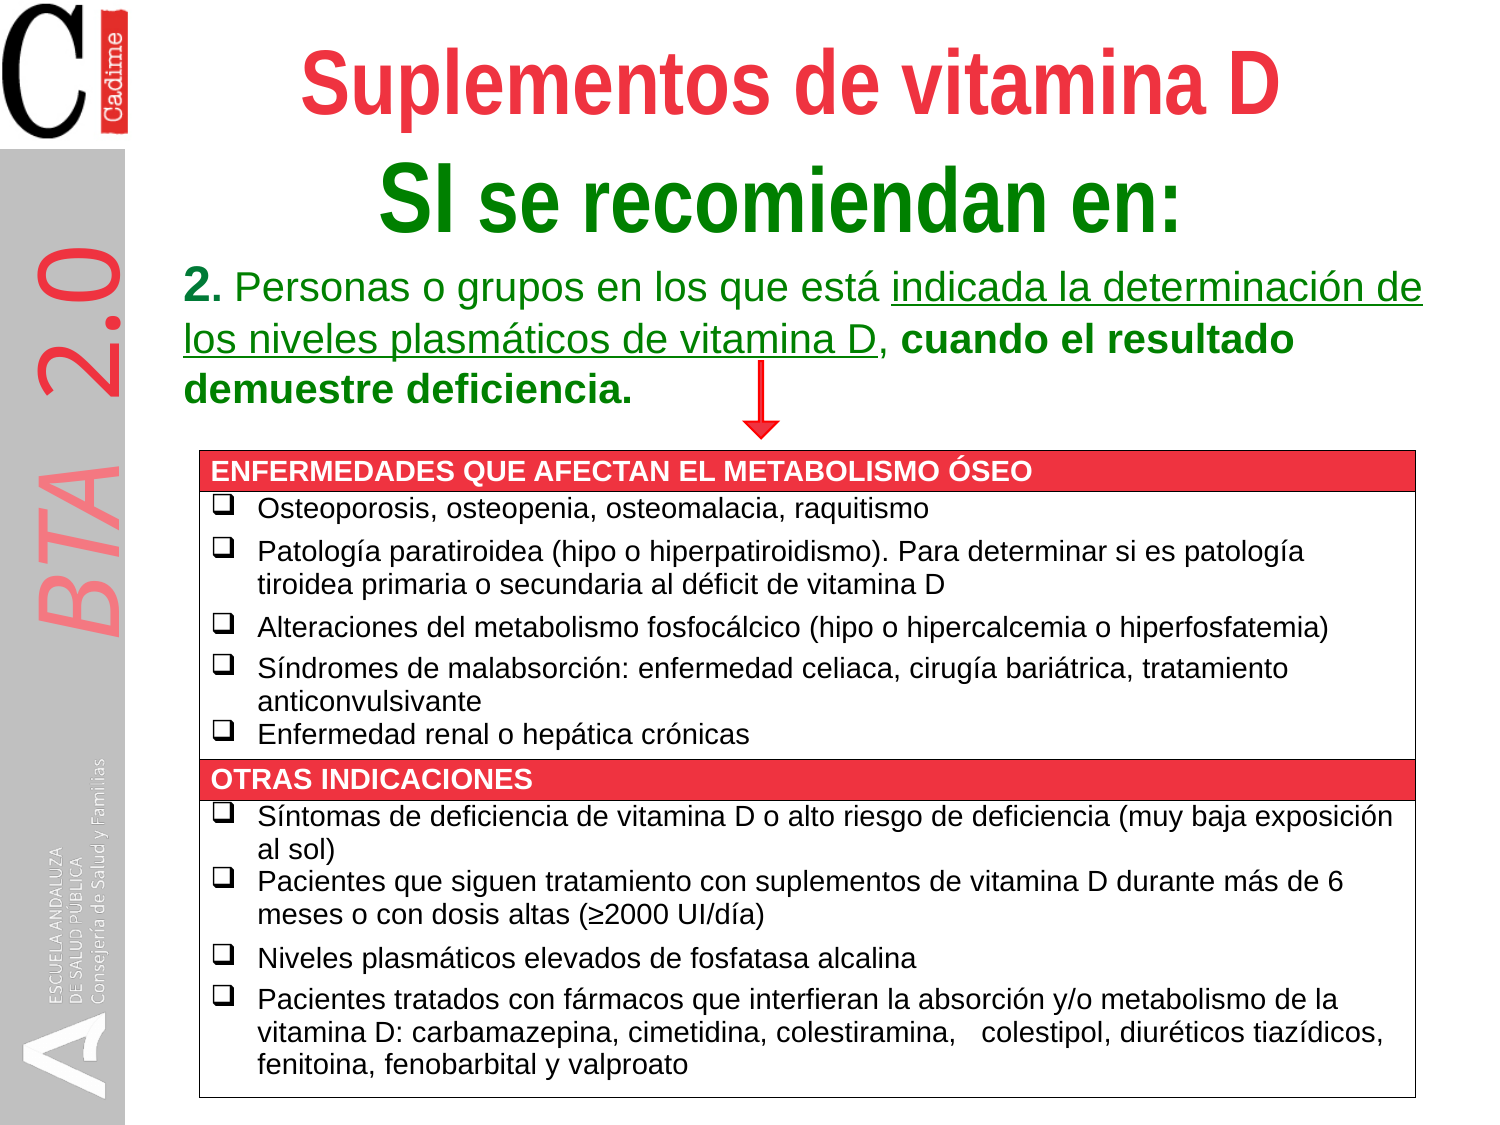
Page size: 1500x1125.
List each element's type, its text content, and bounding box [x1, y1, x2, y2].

table_cell Síndromes de malabsorción: enfermedad celiaca, cirugía bariátrica, tratamiento anticonvulsivante [200, 652, 1415, 718]
table_cell Síntomas de deficiencia de vitamina D o alto riesgo de deficiencia (muy baja exposición al sol) [200, 801, 1415, 865]
table_cell Pacientes tratados con fármacos que interfieran la absorción y/o metabolismo de la vitamina D: carbamazepina, cimetidina, colestiramina, colestipol, diuréticos tiazídicos, fenitoina, fenobarbital y valproato [200, 983, 1415, 1097]
table_header ENFERMEDADES QUE AFECTAN EL METABOLISMO ÓSEO [200, 451, 1415, 491]
picture [0, 0, 135, 149]
table_cell Niveles plasmáticos elevados de fosfatasa alcalina [200, 942, 1415, 983]
picture [22, 754, 110, 1104]
table_cell Osteoporosis, osteopenia, osteomalacia, raquitismo [200, 492, 1415, 535]
title Suplementos de vitamina D SI se recomiendan en: [168, 15, 1416, 148]
list 2. Personas o grupos en los que está indicada la determinación de los niveles plasmáticos de vitamina D, cuando el resultado demuestre deficiencia. [168, 244, 1500, 998]
table_cell Patología paratiroidea (hipo o hiperpatiroidismo). Para determinar si es patología tiroidea primaria o secundaria al déficit de vitamina D [200, 535, 1415, 611]
table_cell Pacientes que siguen tratamiento con suplementos de vitamina D durante más de 6 meses o con dosis altas (≥2000 UI/día) [200, 865, 1415, 942]
text_box [741, 360, 781, 440]
table_cell Enfermedad renal o hepática crónicas [200, 718, 1415, 759]
table_cell OTRAS INDICACIONES [200, 760, 1415, 800]
table_cell Alteraciones del metabolismo fosfocálcico (hipo o hipercalcemia o hiperfosfatemia) [200, 611, 1415, 652]
